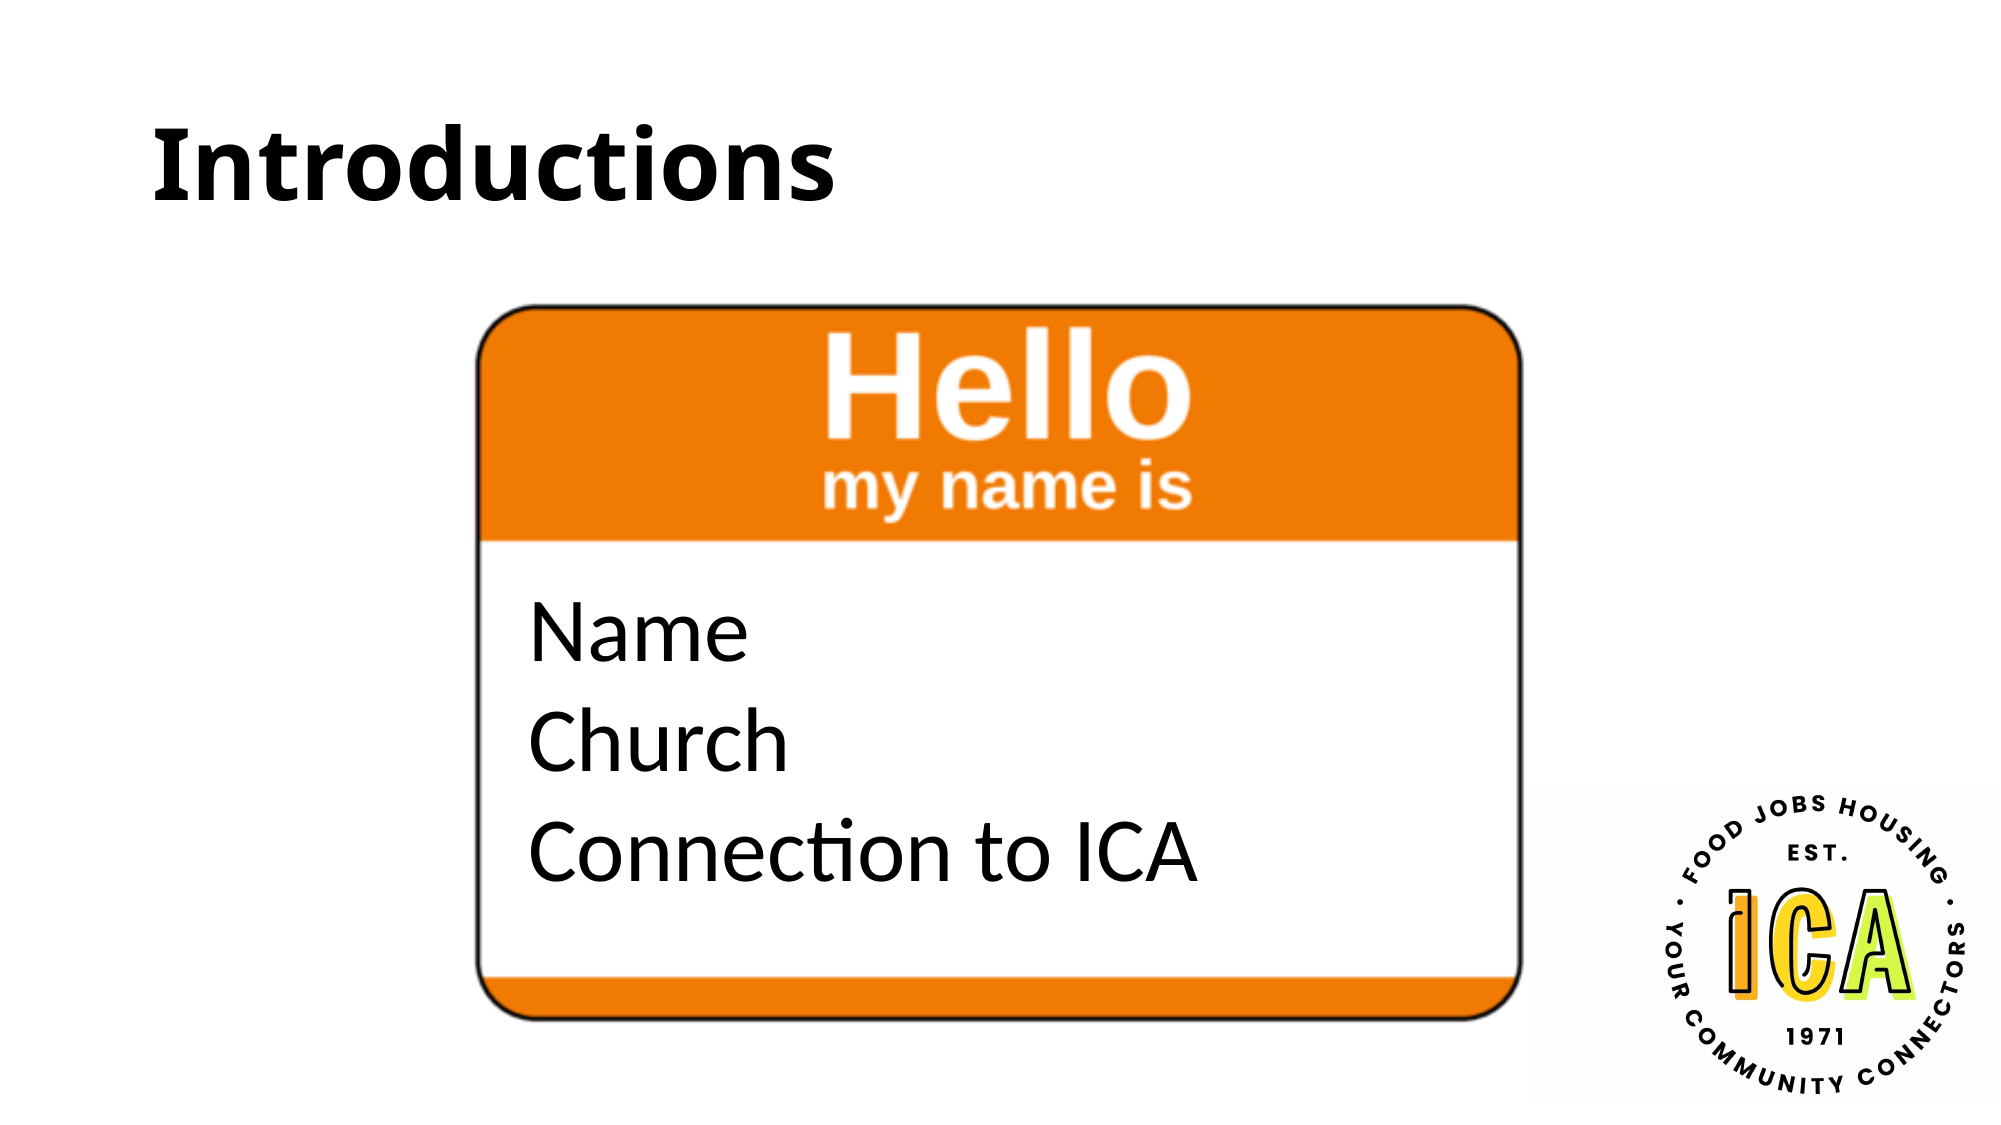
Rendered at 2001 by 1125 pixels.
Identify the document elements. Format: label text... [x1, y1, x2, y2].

picture [1531, 785, 2000, 1104]
title Introductions [137, 59, 1863, 278]
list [440, 269, 1560, 1058]
